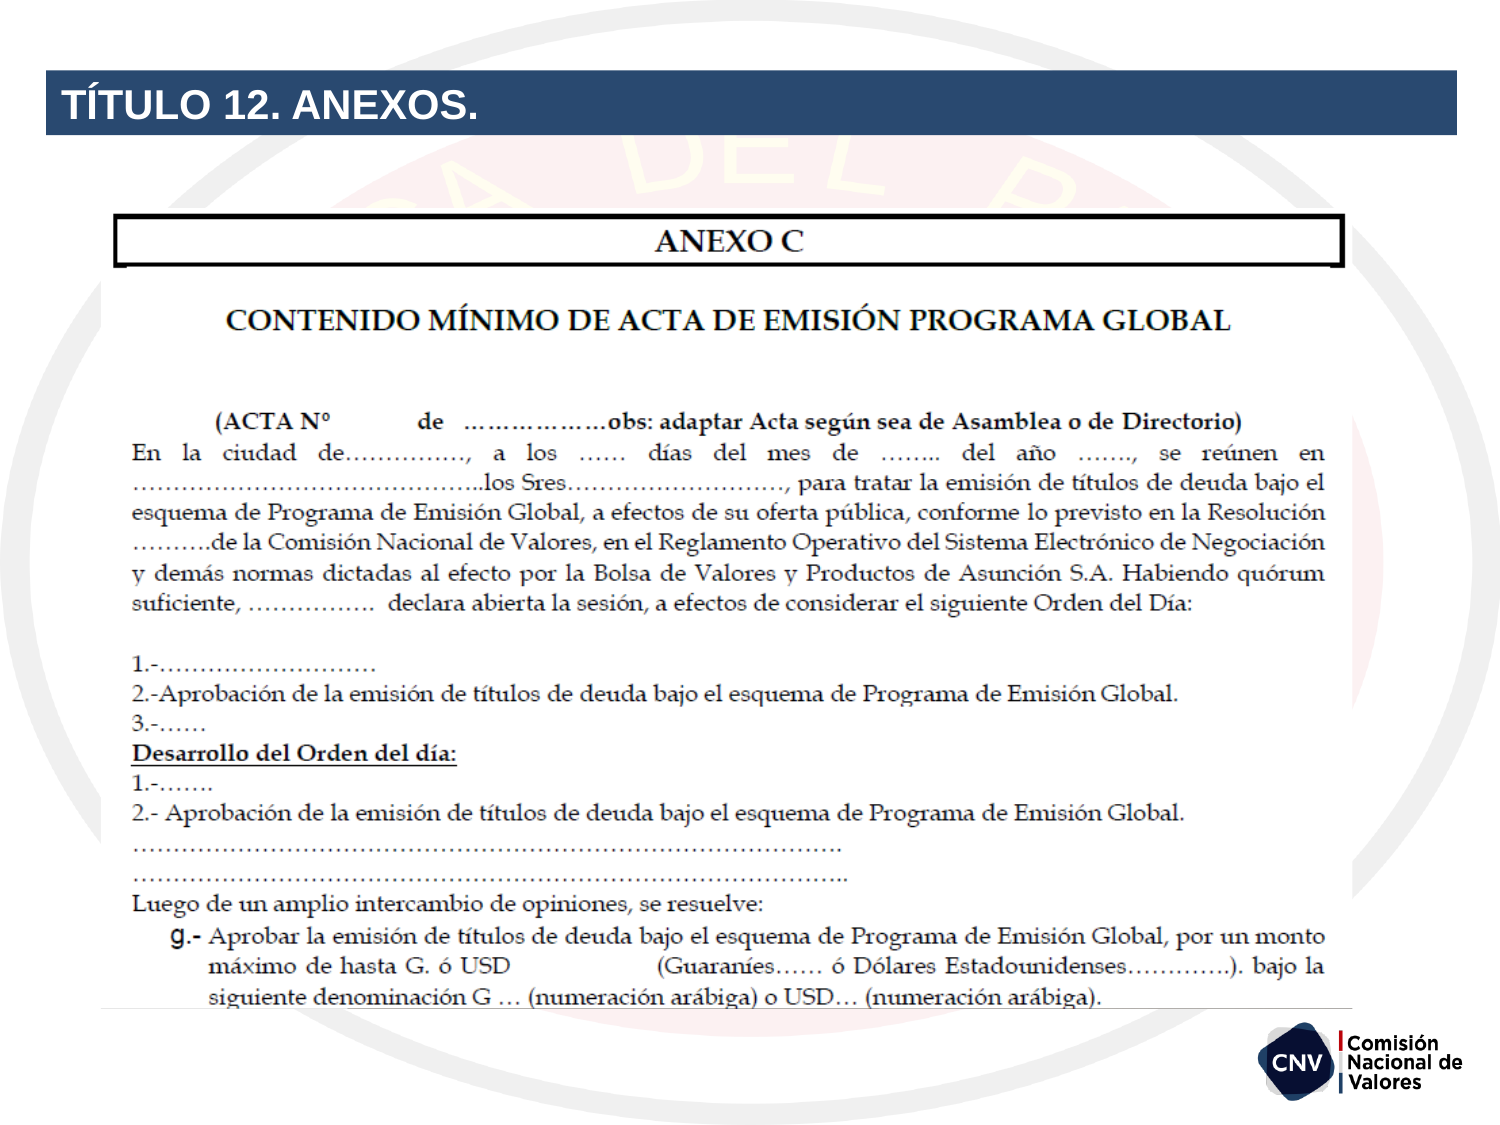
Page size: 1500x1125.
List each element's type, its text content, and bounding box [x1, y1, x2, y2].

text_box TÍTULO 12. ANEXOS. [46, 70, 1457, 136]
picture [100, 207, 1500, 1125]
